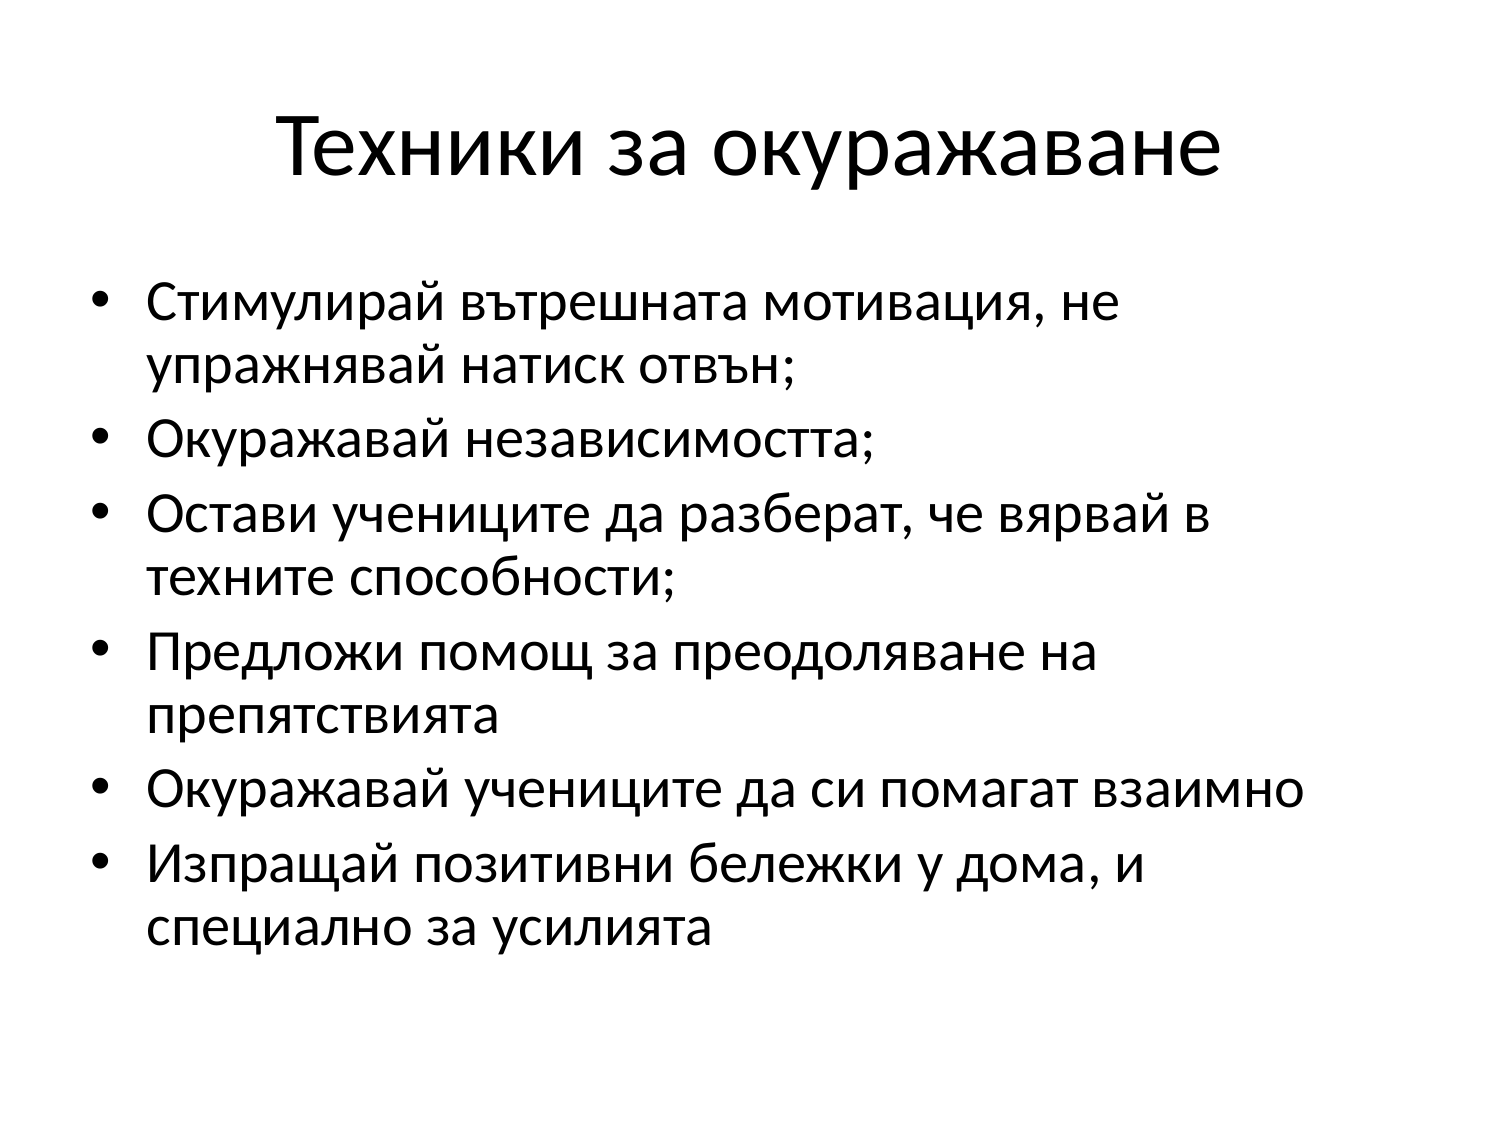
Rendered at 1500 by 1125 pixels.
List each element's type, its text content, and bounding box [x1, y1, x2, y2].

list Стимулирай вътрешната мотивация, не упражнявай натиск отвън; Окуражавай независимостта; Остави учениците да разберат, че вярвай в техните способности; Предложи помощ за преодоляване на препятствията Окуражавай учениците да си помагат взаимно Изпращай позитивни бележки у дома, и специално за усилията [75, 262, 1425, 1005]
title Техники за окуражаване [75, 45, 1425, 233]
